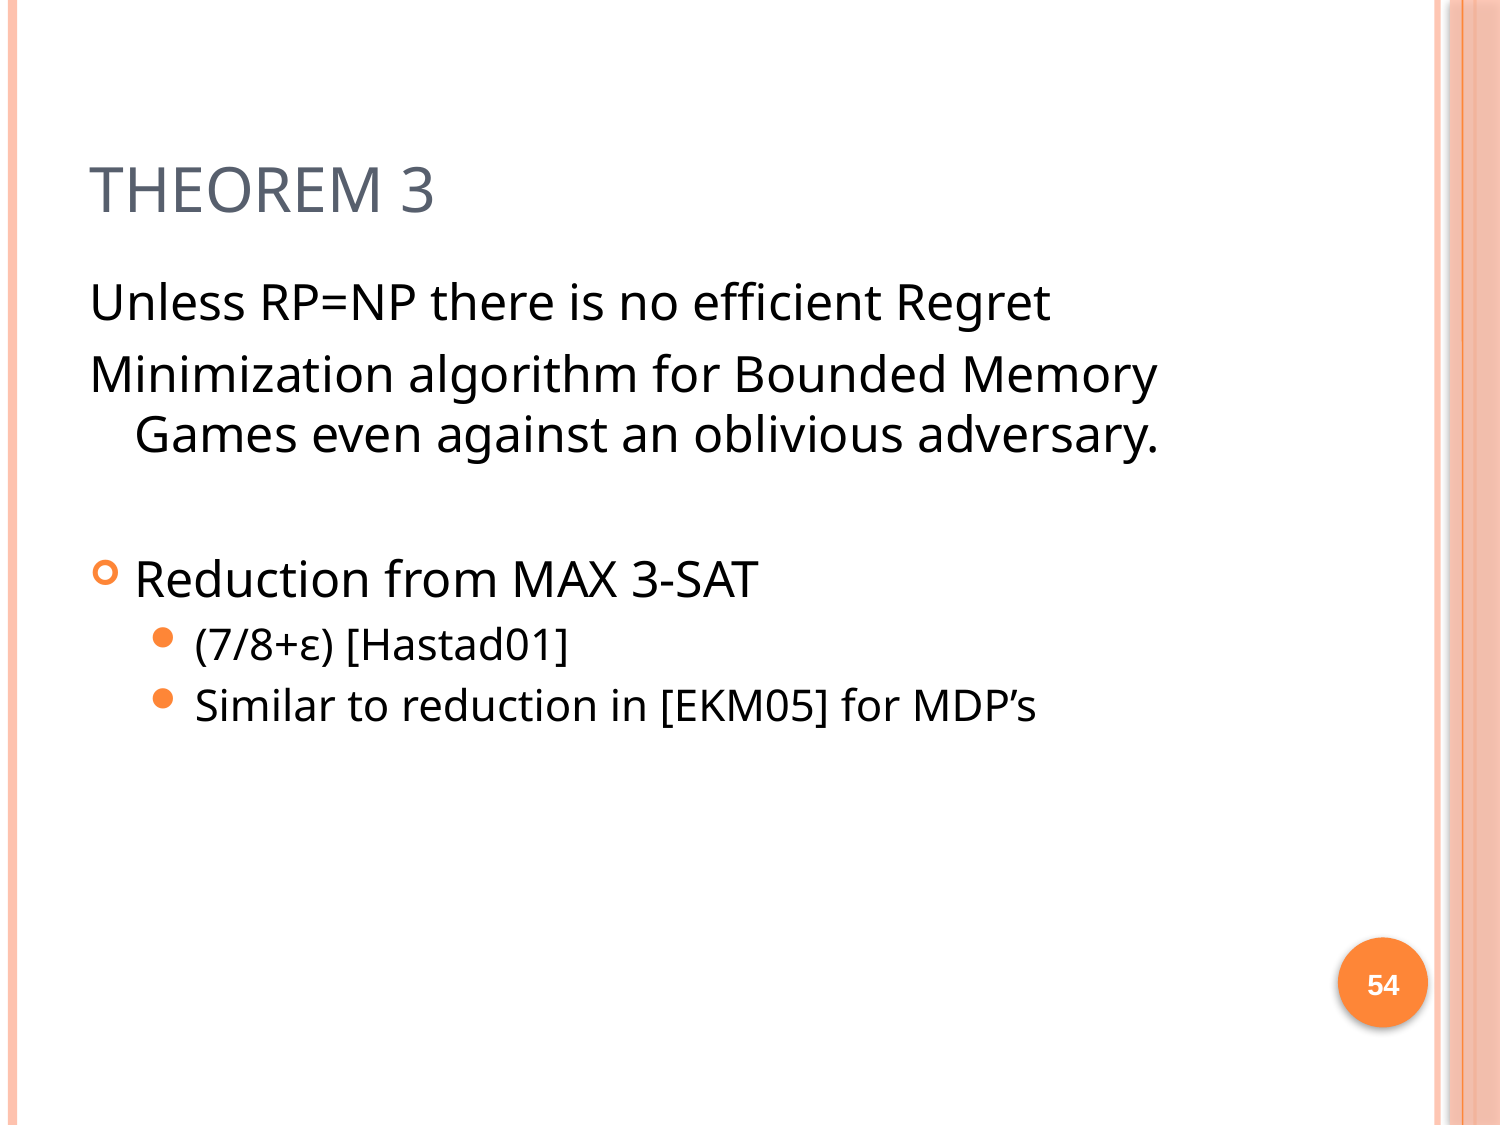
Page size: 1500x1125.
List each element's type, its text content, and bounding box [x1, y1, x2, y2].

title Theorem 3 [75, 45, 1300, 233]
slide_number 54 [1333, 940, 1434, 1027]
list Unless RP=NP there is no efficient Regret Minimization algorithm for Bounded Memory Games even against an oblivious adversary. Reduction from MAX 3-SAT (7/8+ε) [Hastad01] Similar to reduction in [EKM05] for MDP’s [75, 262, 1300, 1062]
